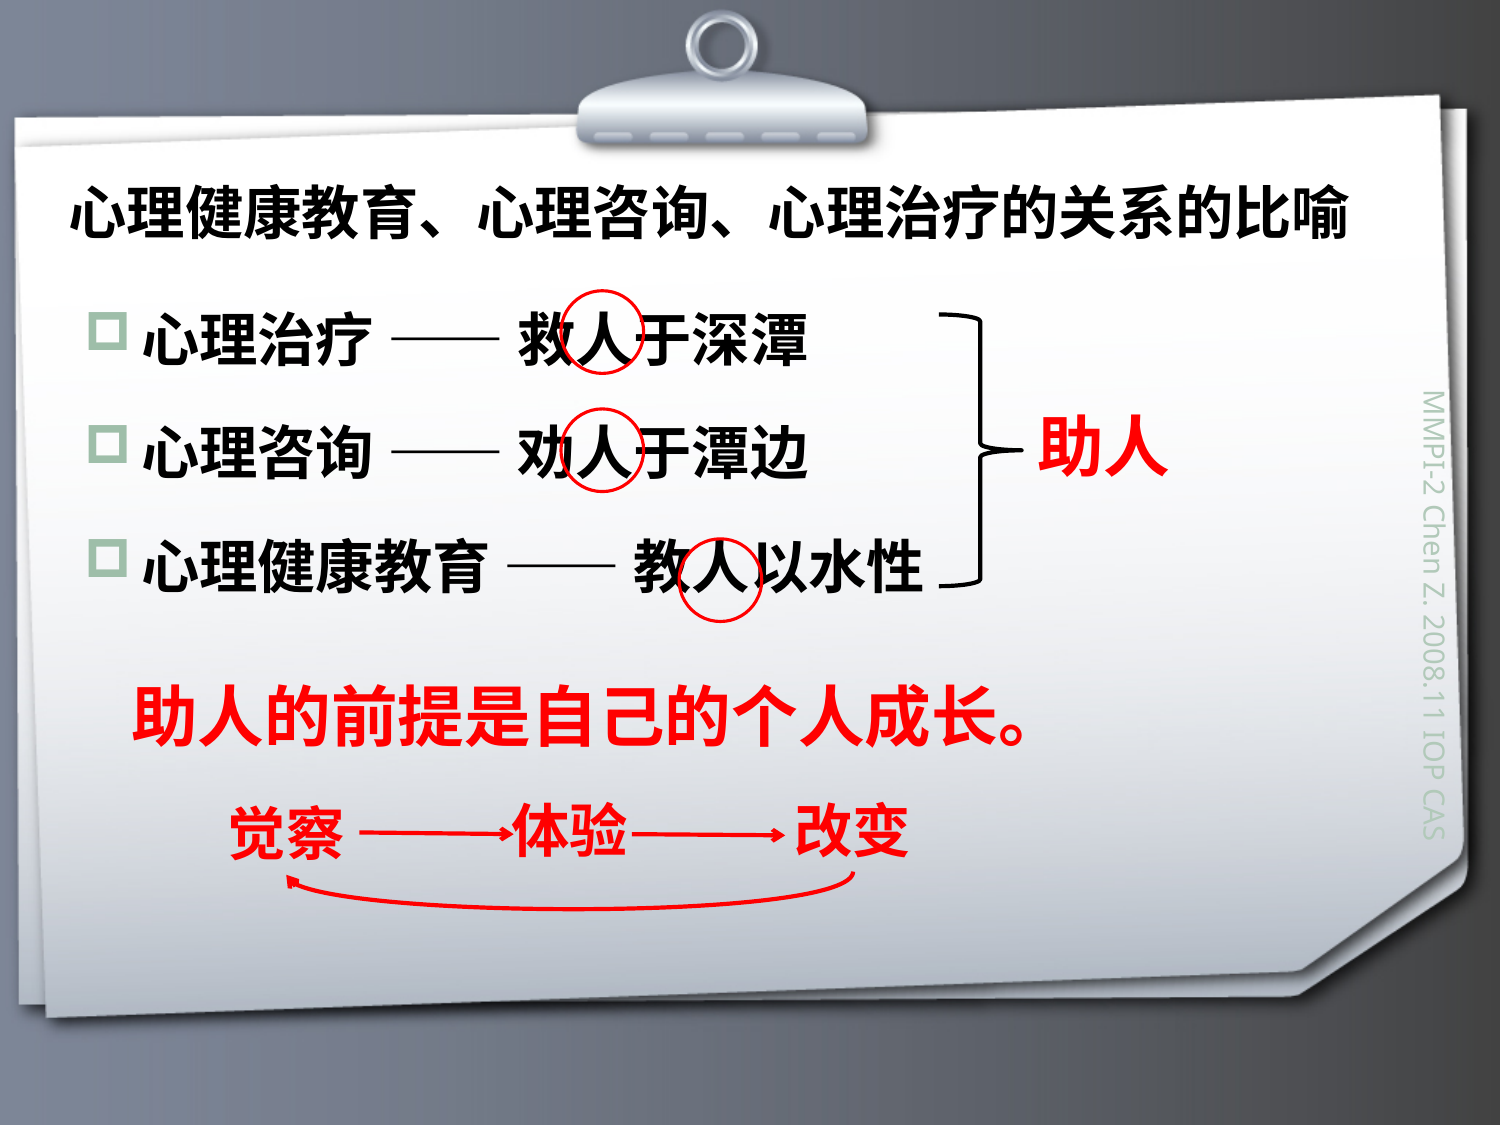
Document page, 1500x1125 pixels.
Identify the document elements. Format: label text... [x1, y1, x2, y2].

text_box 助人的前提是自己的个人成长。 [116, 667, 562, 762]
text_box 助人的前提是自己的个人成长。 [577, 667, 1081, 762]
text_box 觉察 [213, 790, 360, 875]
title 心理健康教育、心理咨询、心理治疗的关系的比喻 [68, 168, 1412, 268]
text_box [567, 590, 572, 1125]
text_box 改变 [780, 786, 927, 872]
text_box 助人 [1022, 397, 1186, 492]
text_box 体验 [496, 786, 562, 872]
text_box [938, 314, 1022, 587]
list 心理治疗 —— 救人于深潭 心理咨询 —— 劝人于潭边 心理健康教育 —— 教人以水性 [69, 287, 1412, 951]
text_box [560, 290, 644, 374]
text_box 体验 [577, 786, 643, 872]
text_box [679, 538, 762, 622]
picture [0, 0, 1500, 1125]
text_box [560, 408, 644, 492]
